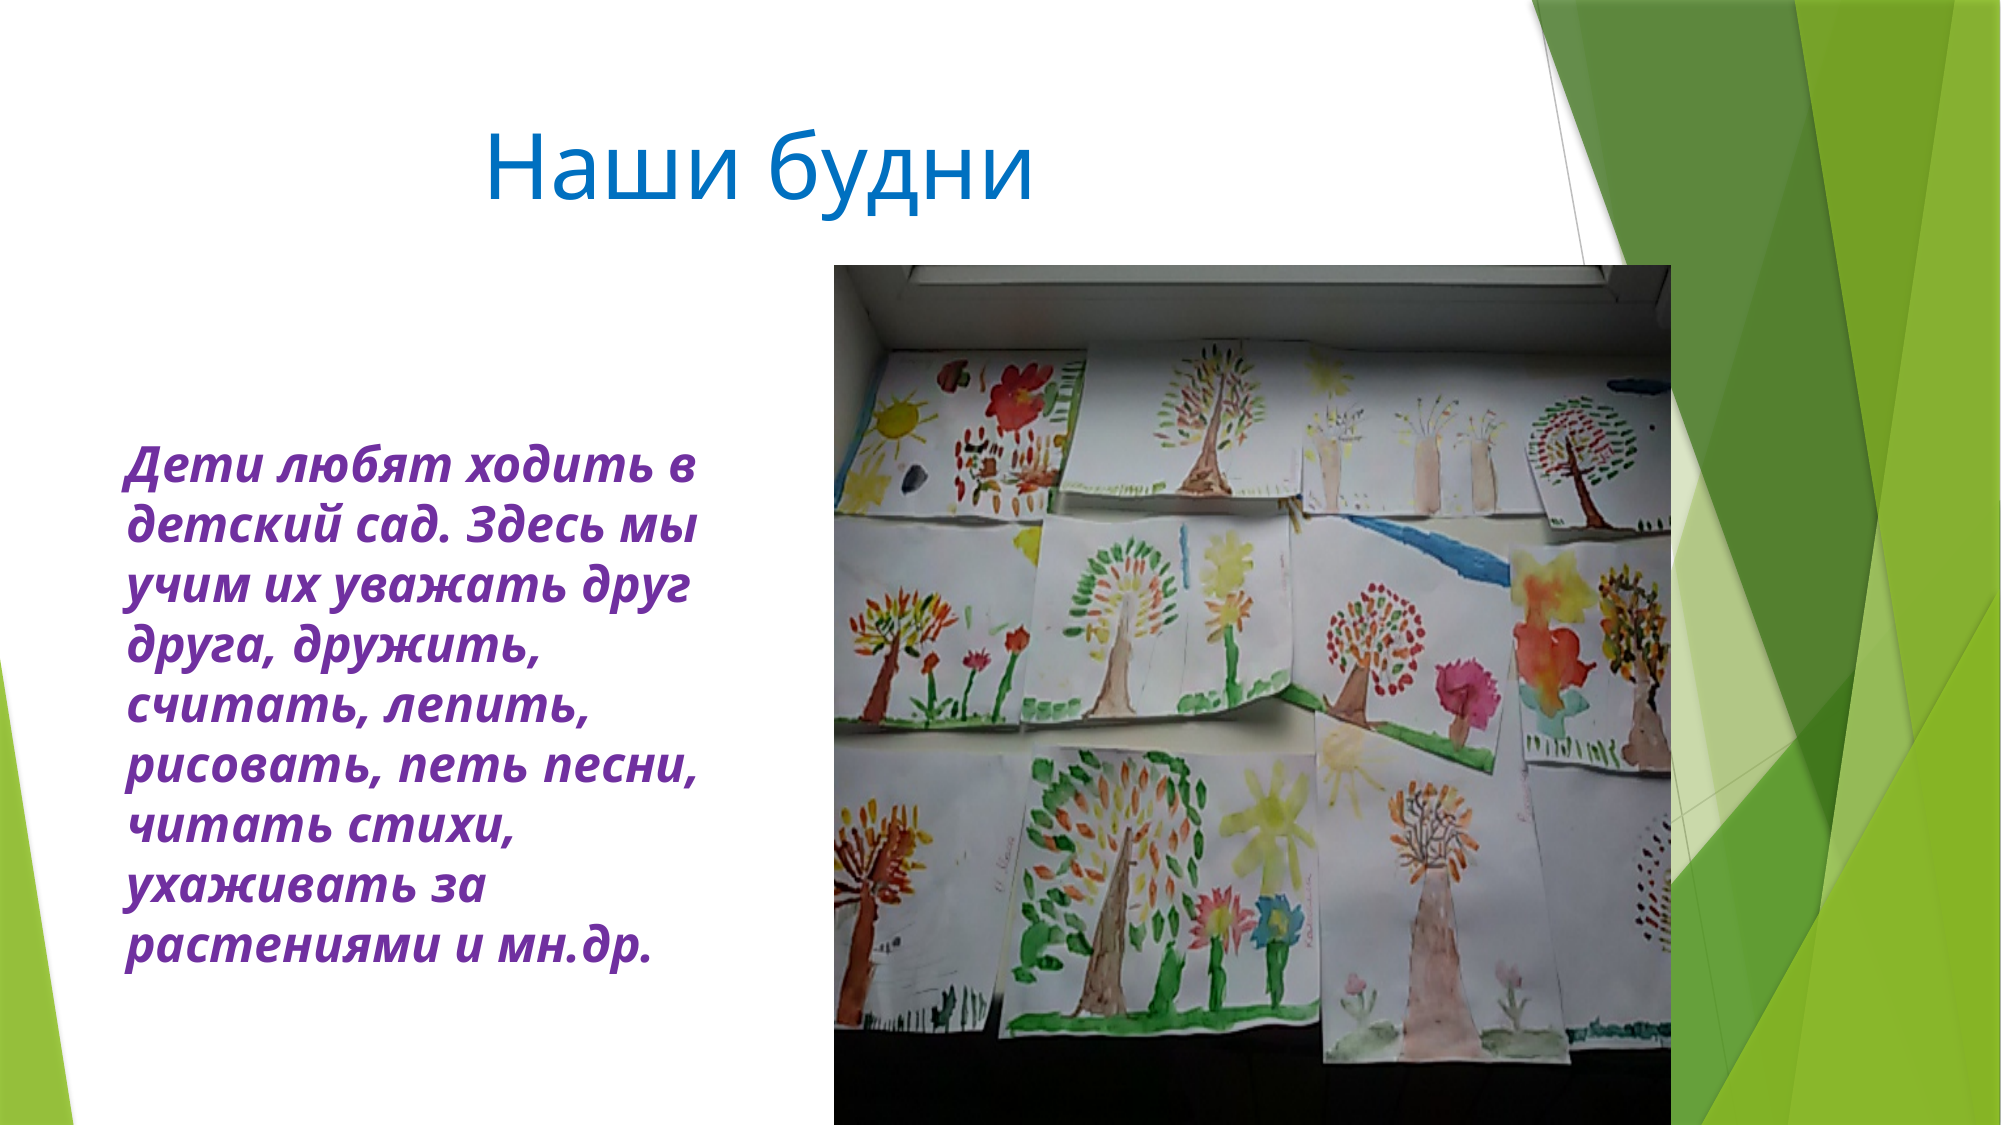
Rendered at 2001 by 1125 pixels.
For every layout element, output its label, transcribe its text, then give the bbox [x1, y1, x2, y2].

list Дети любят ходить в детский сад. Здесь мы учим их уважать друг друга, дружить, считать, лепить, рисовать, петь песни, читать стихи, ухаживать за растениями и мн.др. [111, 354, 798, 992]
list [834, 265, 1671, 1125]
title Наши будни [111, 99, 1522, 317]
